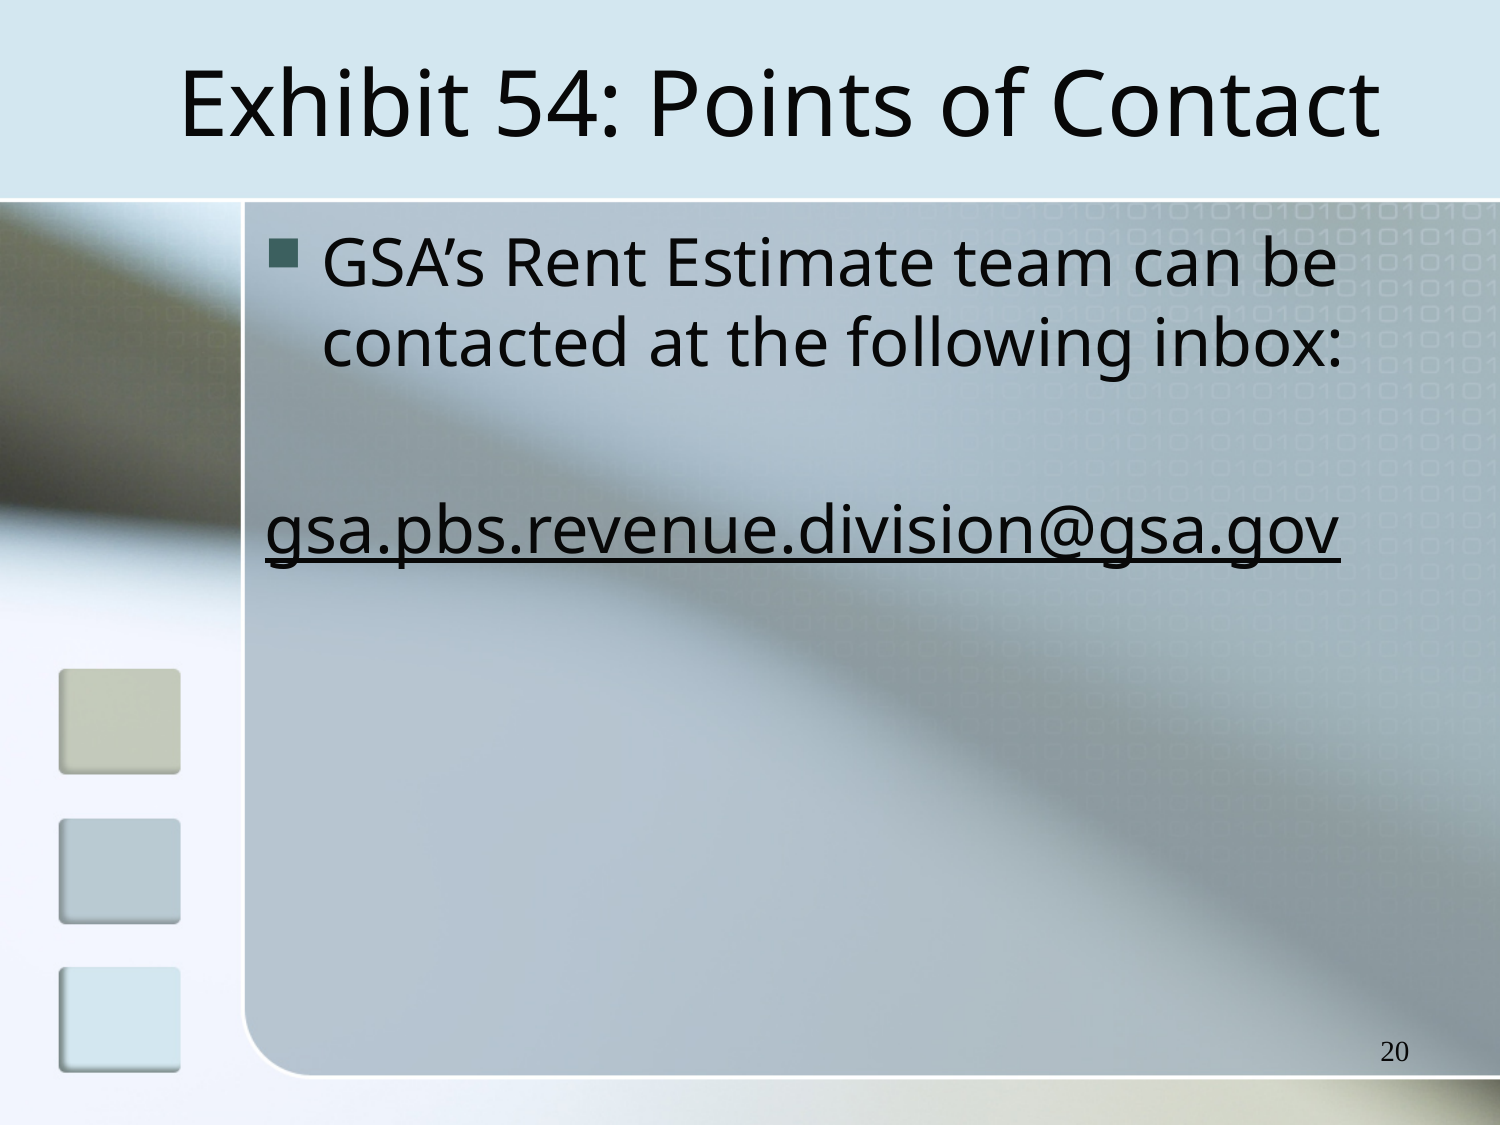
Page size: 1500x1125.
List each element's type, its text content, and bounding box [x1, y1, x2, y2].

slide_number 20 [1074, 1075, 1426, 1103]
picture [0, 0, 1500, 1125]
title Exhibit 54: Points of Contact [162, 12, 1461, 188]
list GSA’s Rent Estimate team can be contacted at the following inbox: gsa.pbs.revenue.division@gsa.gov [249, 212, 1463, 1075]
